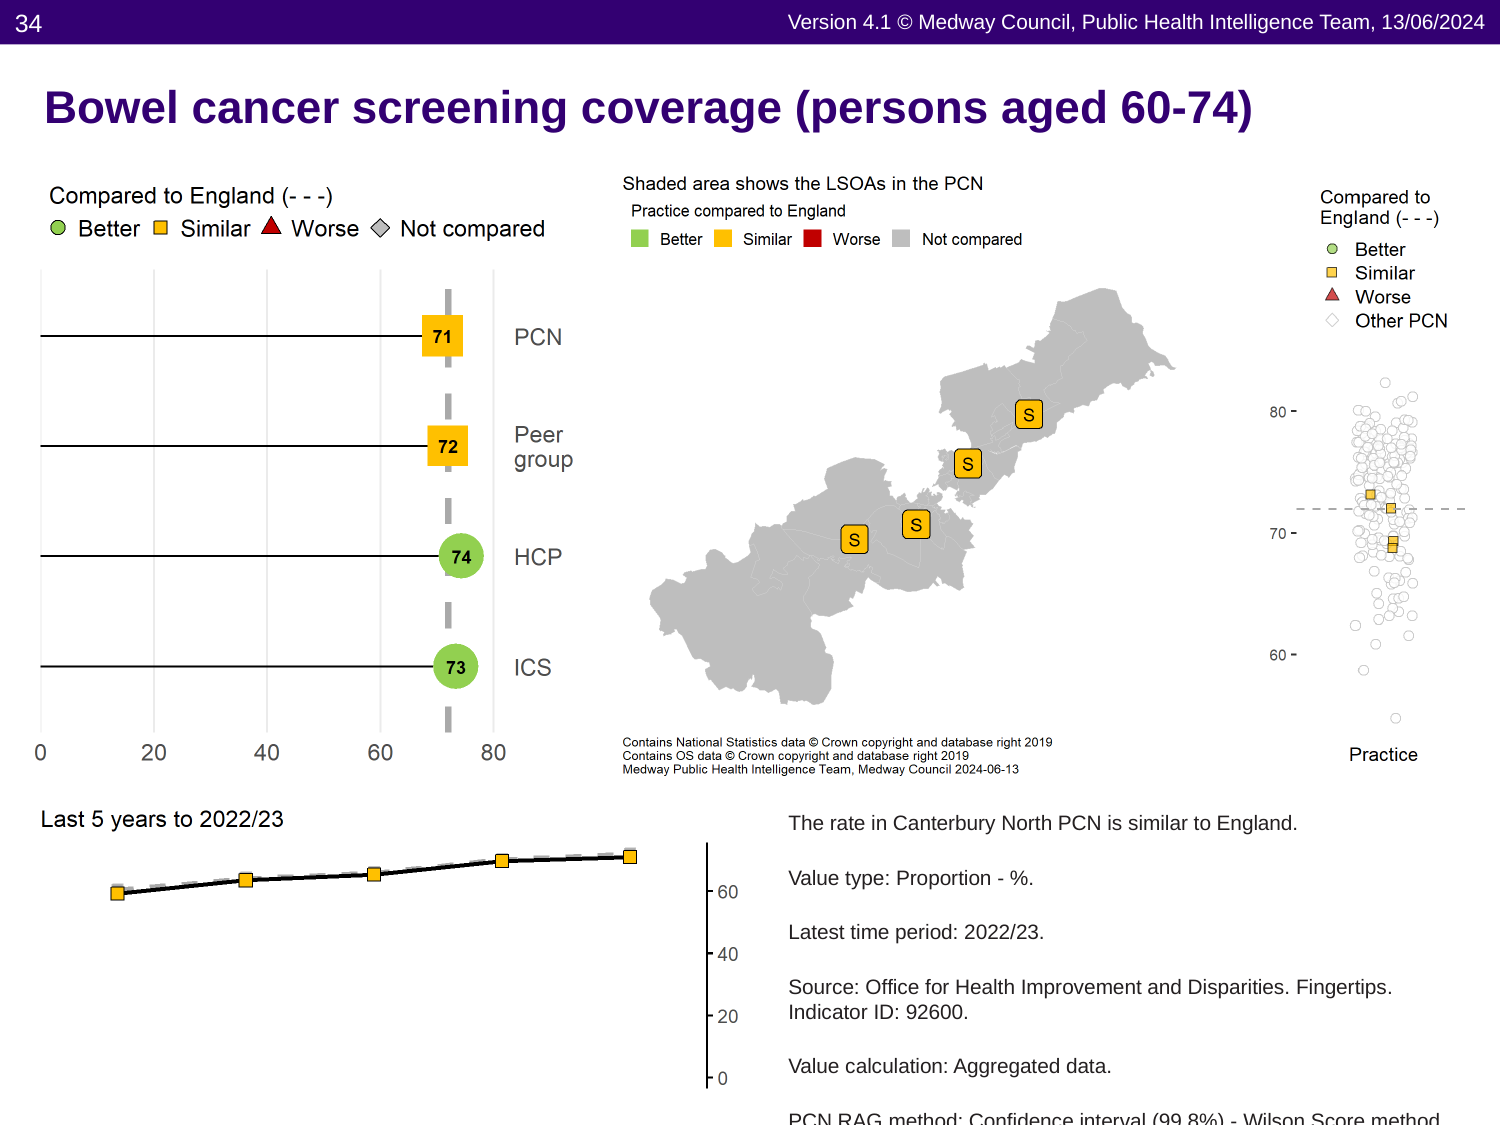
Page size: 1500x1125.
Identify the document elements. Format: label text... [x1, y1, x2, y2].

list 34 [0, 0, 95, 95]
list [29, 798, 751, 1107]
list The rate in Canterbury North PCN is similar to England. Value type: Proportion - %. Latest time period: 2022/23. Source: Office for Health Improvement and Disparities. Fingertips. Indicator ID: 92600. Value calculation: Aggregated data. PCN RAG method: Confidence interval (99.8%) - Wilson Score method. Small area type: Practice. [773, 802, 1483, 1106]
list Version 4.1 © Medway Council, Public Health Intelligence Team, 13/06/2024 [419, 0, 1500, 43]
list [1233, 164, 1483, 776]
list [29, 164, 585, 776]
title Bowel cancer screening coverage (persons aged 60-74) [29, 70, 1471, 138]
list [605, 164, 1221, 776]
